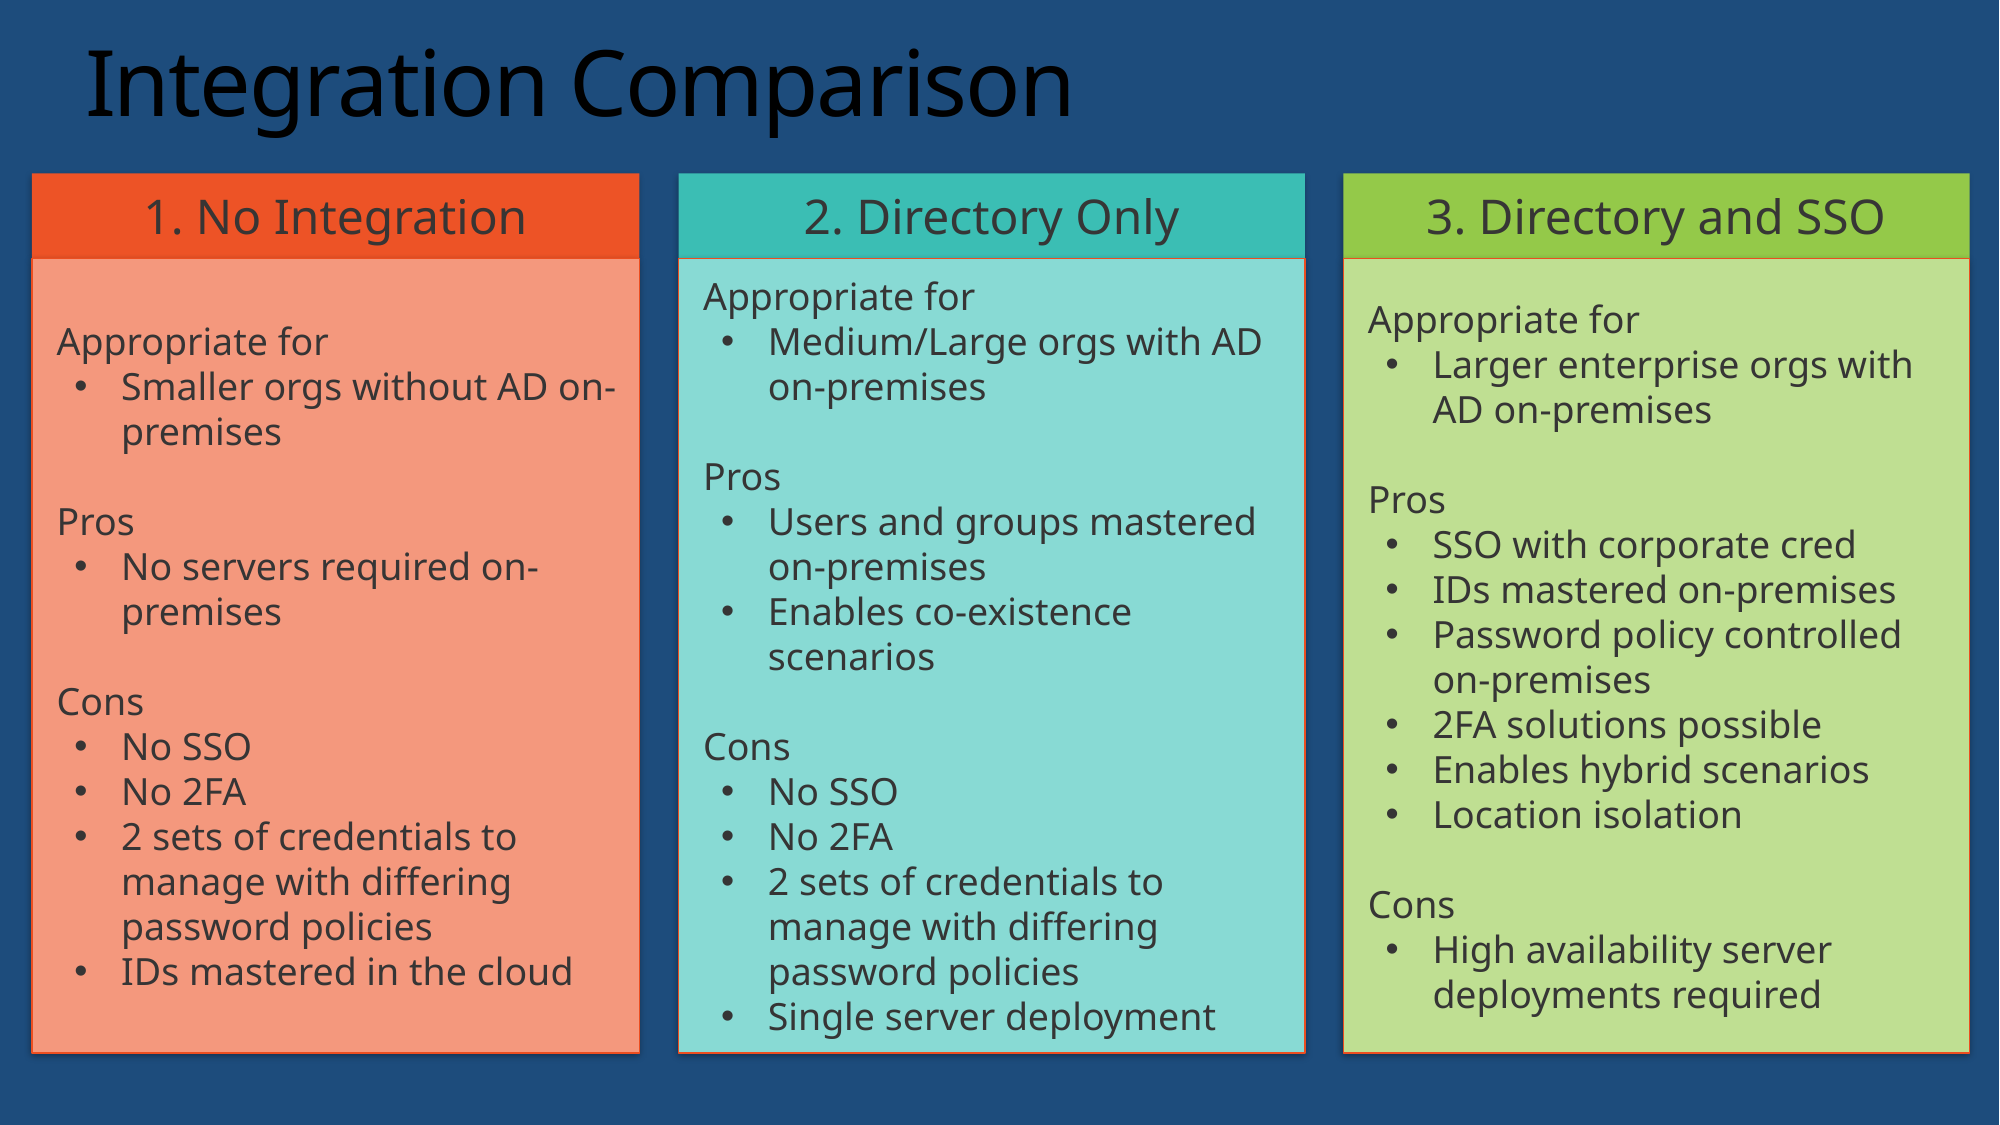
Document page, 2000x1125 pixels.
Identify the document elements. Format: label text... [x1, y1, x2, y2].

title Integration Comparison [85, 37, 1914, 138]
text_box Appropriate for Larger enterprise orgs with AD on-premises Pros SSO with corporate cred IDs mastered on-premises Password policy controlled on-premises 2FA solutions possible Enables hybrid scenarios Location isolation Cons High availability server deployments required [1343, 258, 1970, 1054]
text_box 3. Directory and SSO [1343, 173, 1970, 257]
text_box Appropriate for Smaller orgs without AD on-premises Pros No servers required on-premises Cons No SSO No 2FA 2 sets of credentials to manage with differing password policies IDs mastered in the cloud [31, 258, 640, 1054]
text_box 2. Directory Only [678, 173, 1305, 257]
text_box 1. No Integration [31, 173, 640, 257]
text_box Appropriate for Medium/Large orgs with AD on-premises Pros Users and groups mastered on-premises Enables co-existence scenarios Cons No SSO No 2FA 2 sets of credentials to manage with differing password policies Single server deployment [678, 258, 1306, 1054]
